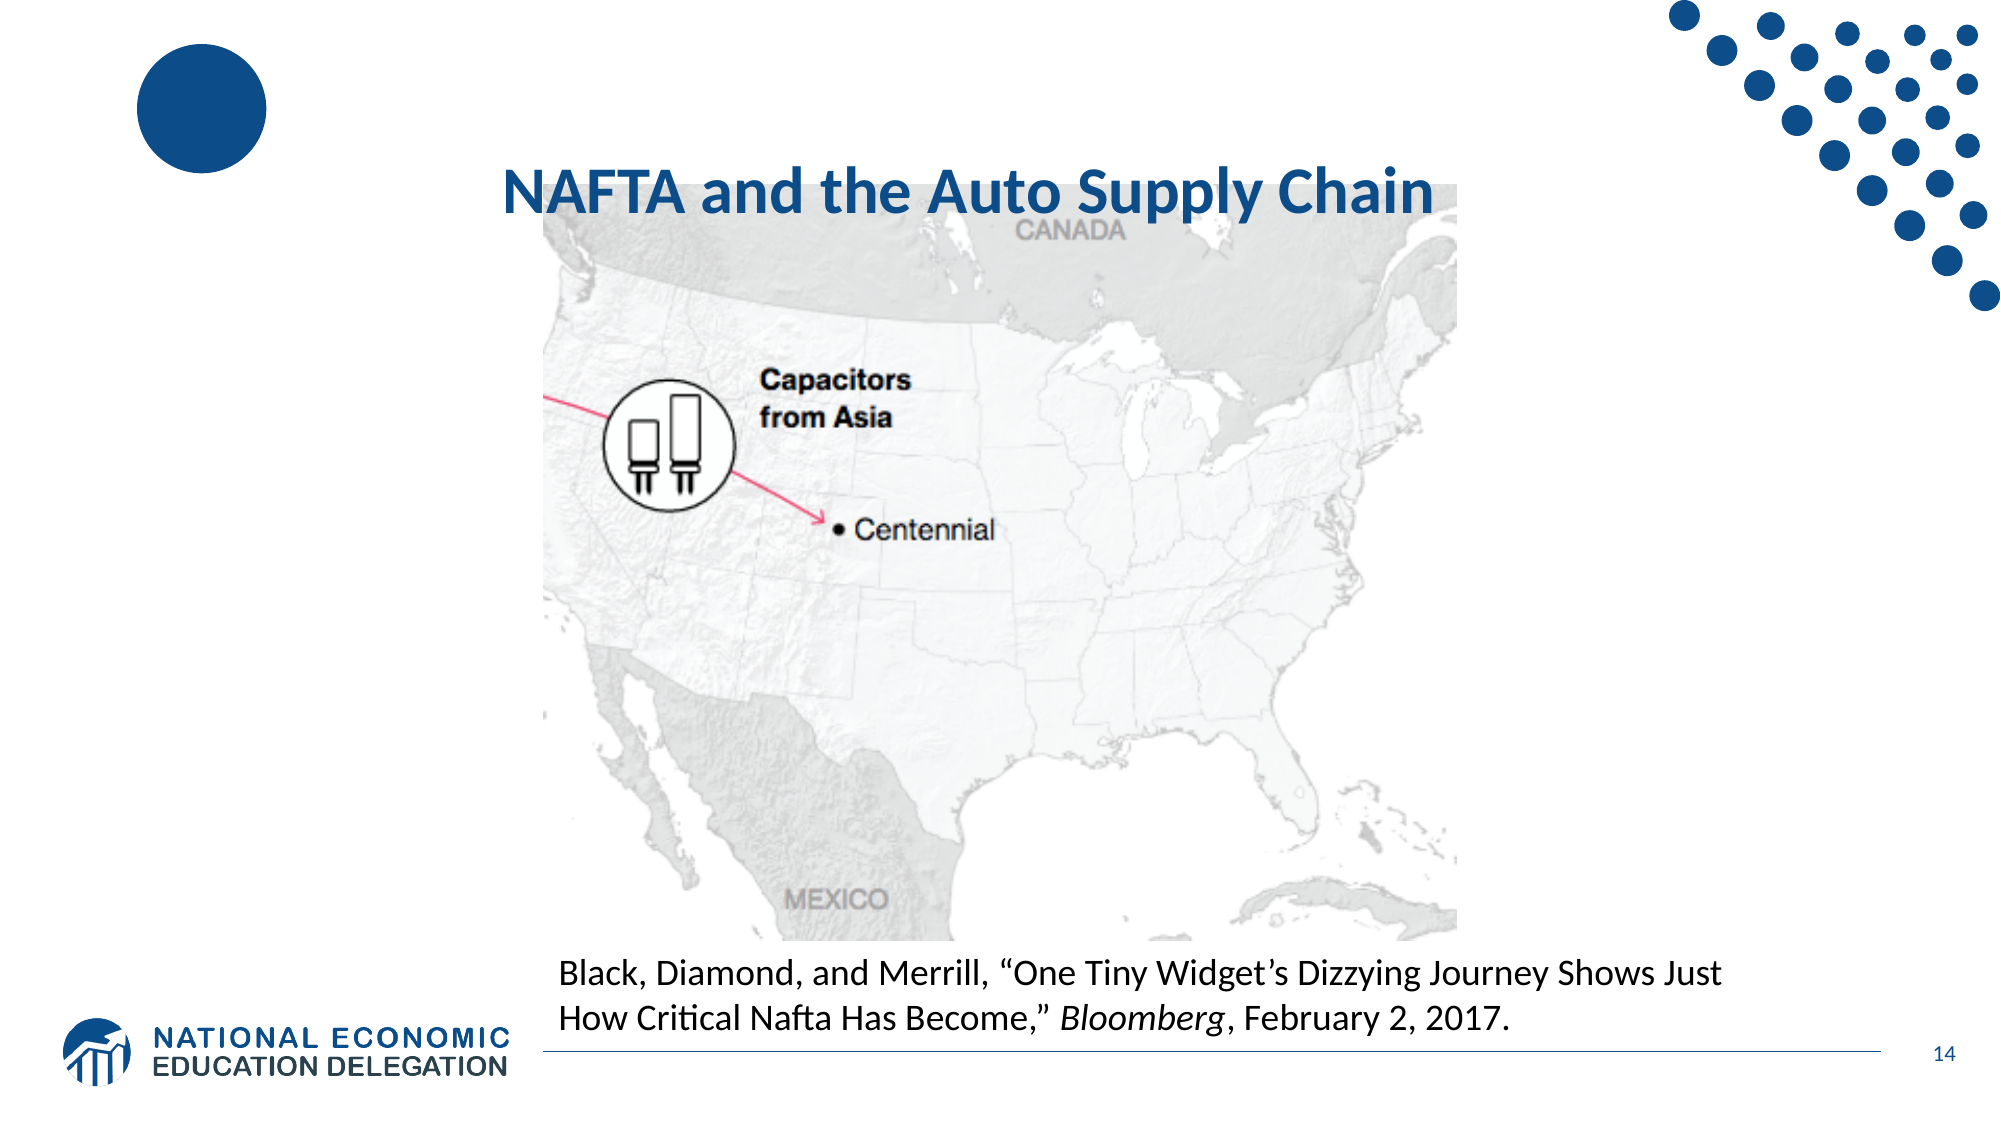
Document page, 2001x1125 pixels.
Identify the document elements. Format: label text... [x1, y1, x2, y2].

slide_number 14 [1521, 1022, 1972, 1082]
title NAFTA and the Auto Supply Chain [487, 99, 1675, 285]
text_box Black, Diamond, and Merrill, “One Tiny Widget’s Dizzying Journey Shows Just How Critical Nafta Has Become,” Bloomberg, February 2, 2017. [543, 940, 1745, 1046]
picture [55, 1013, 520, 1091]
picture [543, 184, 1457, 941]
